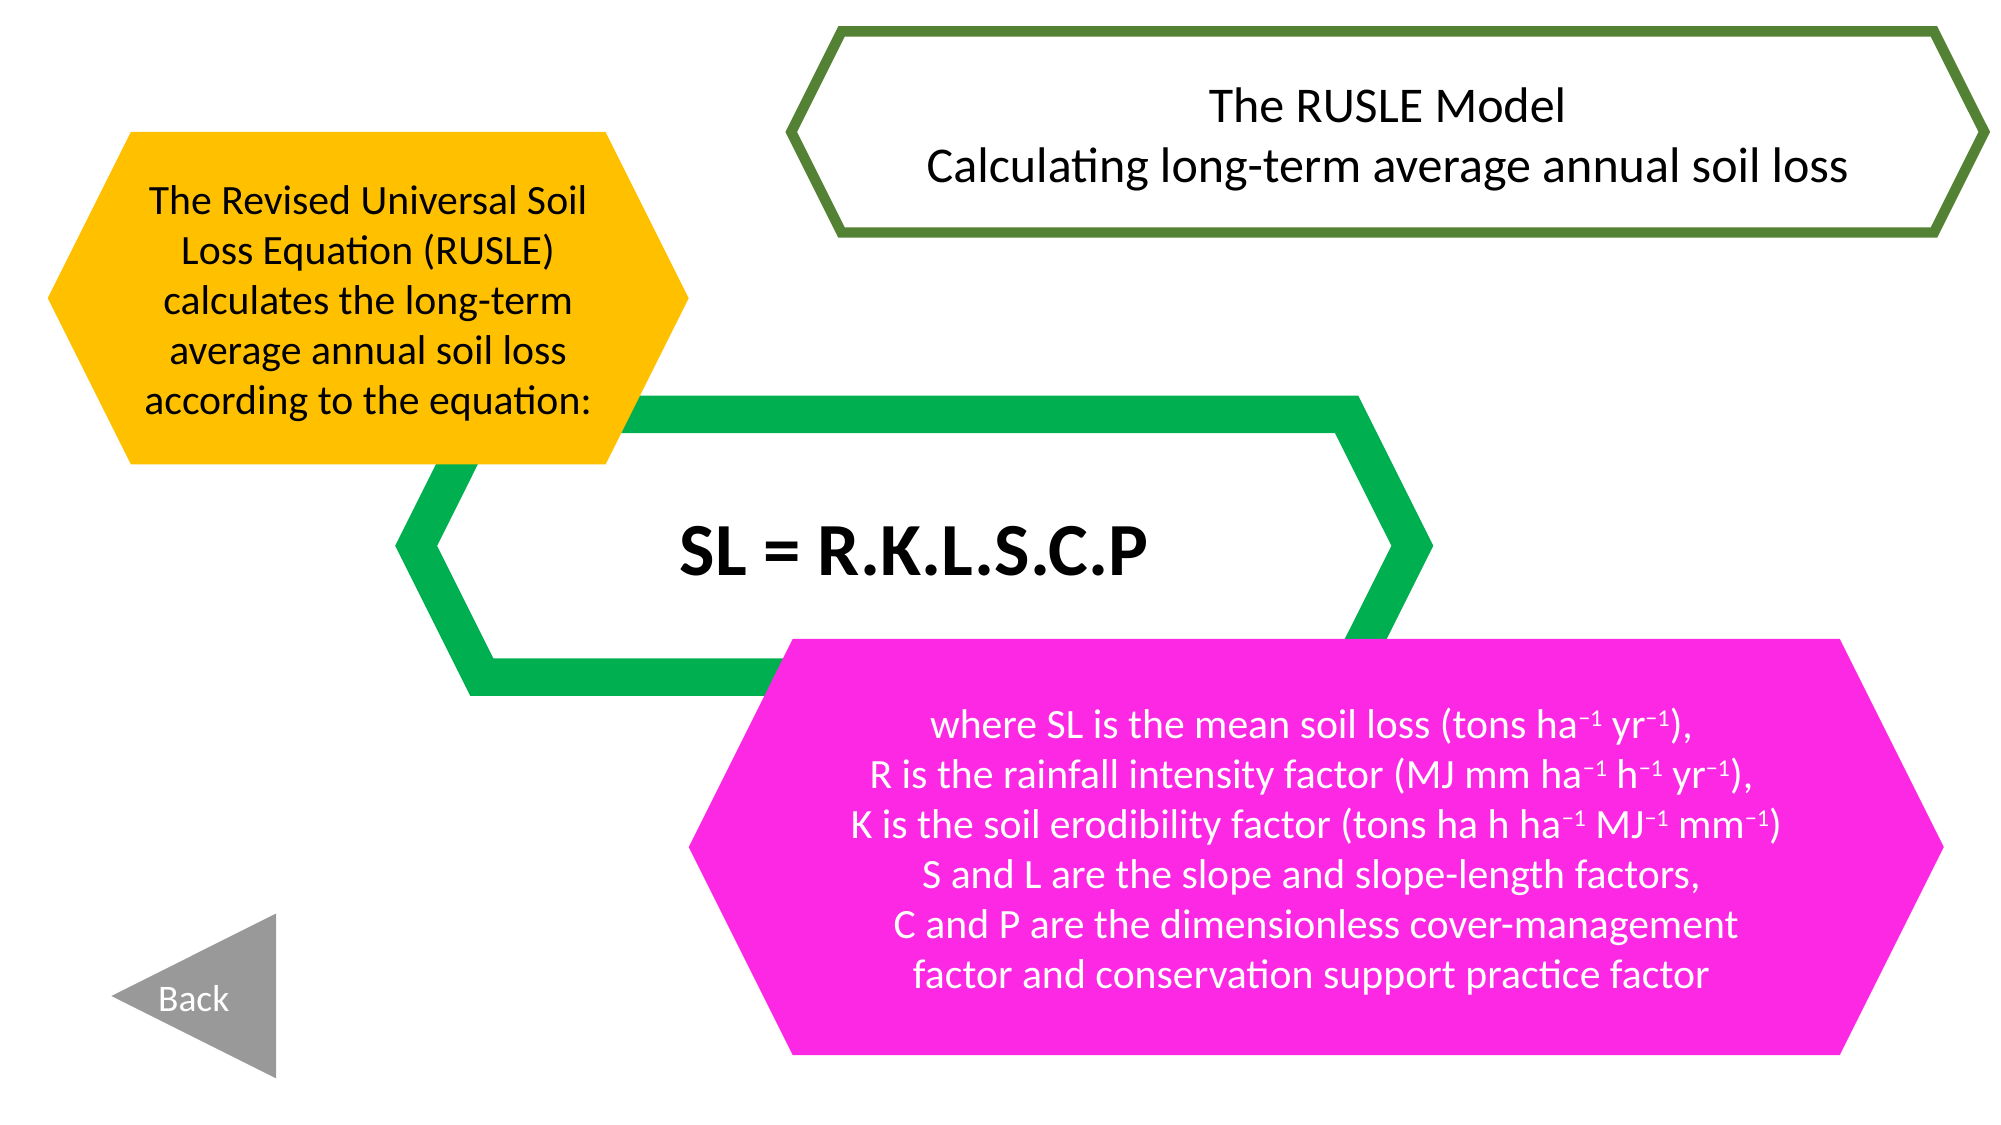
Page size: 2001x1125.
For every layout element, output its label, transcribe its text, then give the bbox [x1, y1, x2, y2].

text_box The RUSLE Model Calculating long-term average annual soil loss [790, 30, 1986, 234]
text_box where SL is the mean soil loss (tons ha−1 yr−1), R is the rainfall intensity factor (MJ mm ha−1 h−1 yr−1), K is the soil erodibility factor (tons ha h ha−1 MJ−1 mm−1) S and L are the slope and slope-length factors, C and P are the dimensionless cover-management factor and conservation support practice factor [687, 637, 1946, 1057]
text_box The Revised Universal Soil Loss Equation (RUSLE) calculates the long-term average annual soil loss according to the equation: [46, 130, 690, 466]
text_box Back [13, 885, 374, 1107]
text_box SL = R.K.L.S.C.P [415, 413, 1414, 679]
